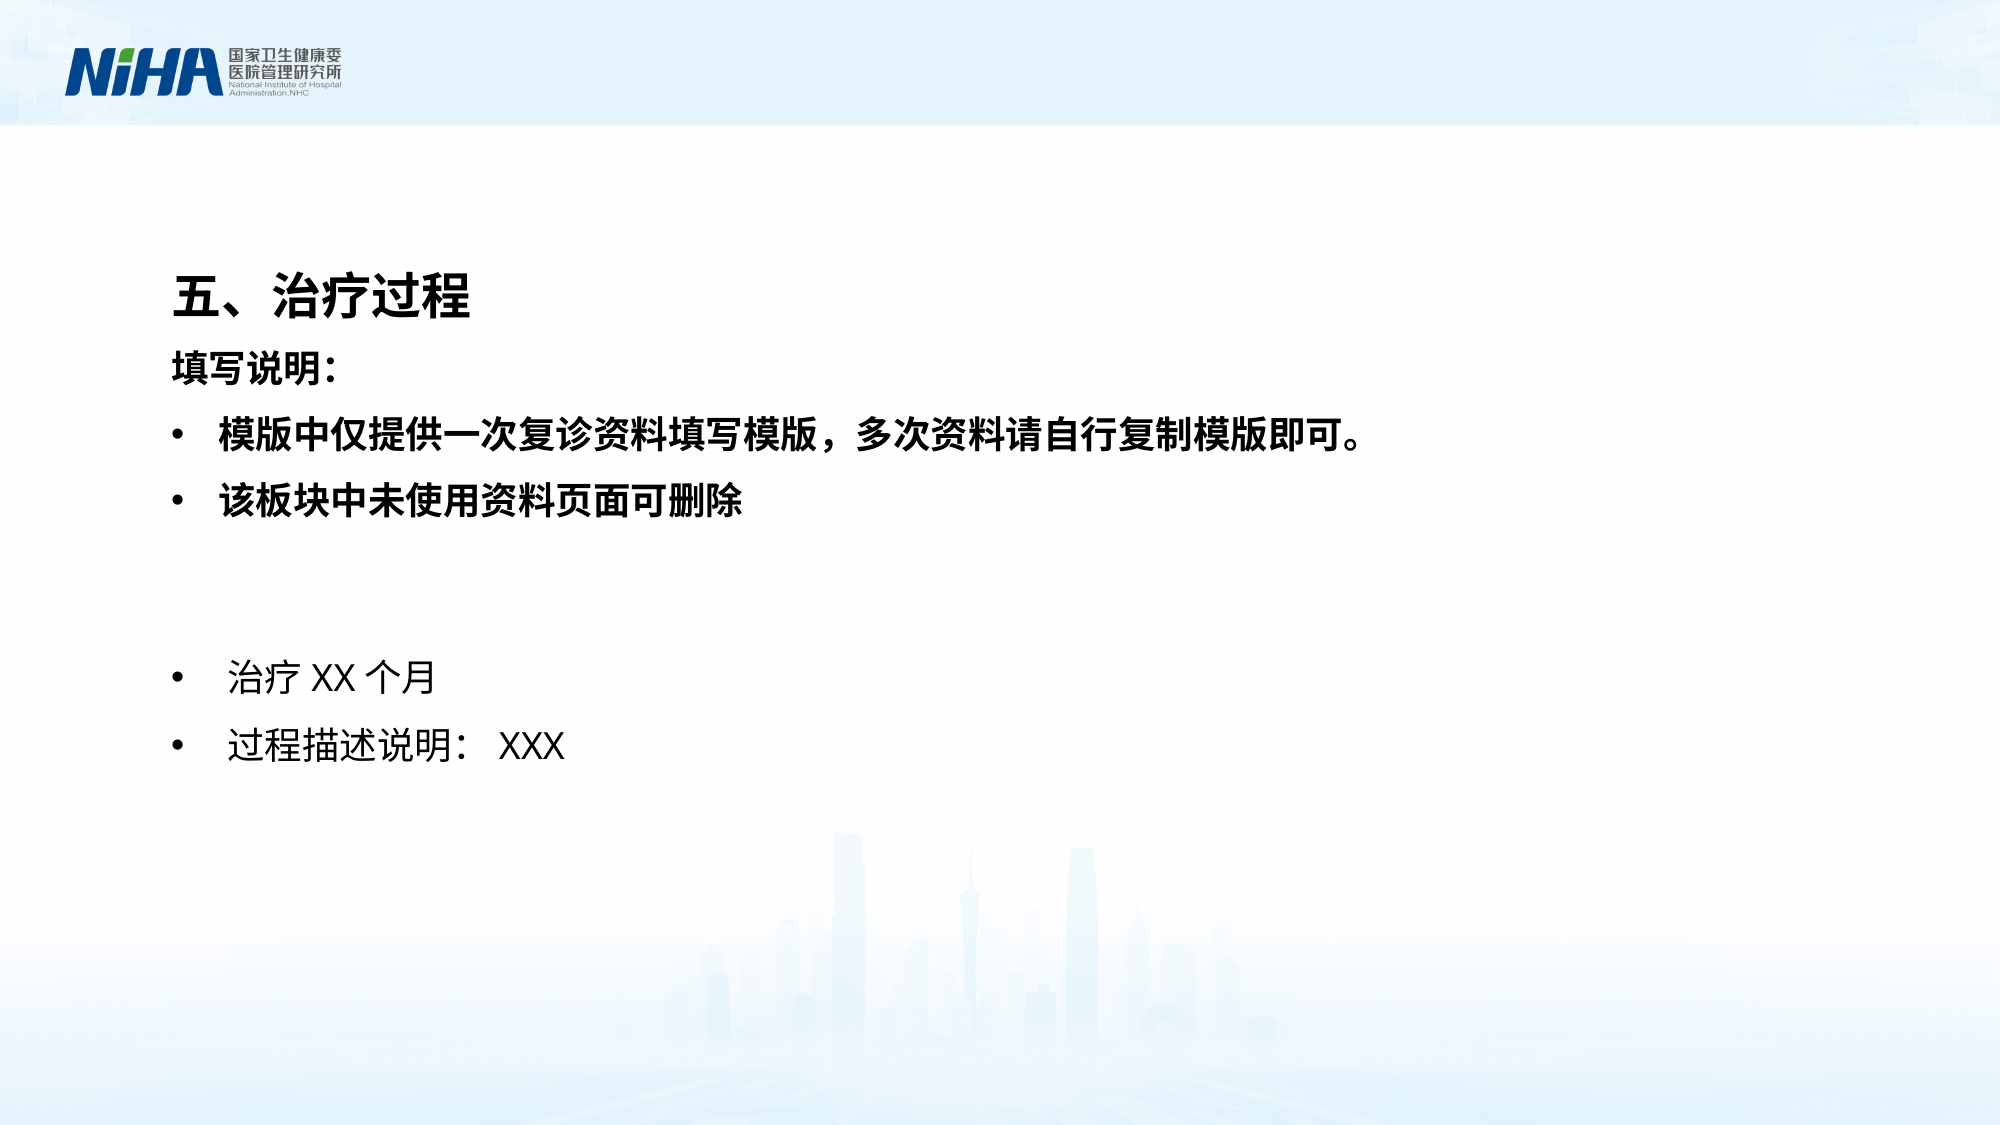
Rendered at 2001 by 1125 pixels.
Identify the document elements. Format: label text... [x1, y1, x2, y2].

text_box 五、治疗过程 填写说明： 模版中仅提供一次复诊资料填写模版，多次资料请自行复制模版即可。 该板块中未使用资料页面可删除 [156, 226, 1884, 529]
picture [0, 0, 2000, 1125]
text_box 治疗XX个月 过程描述说明：XXX [156, 624, 1157, 774]
